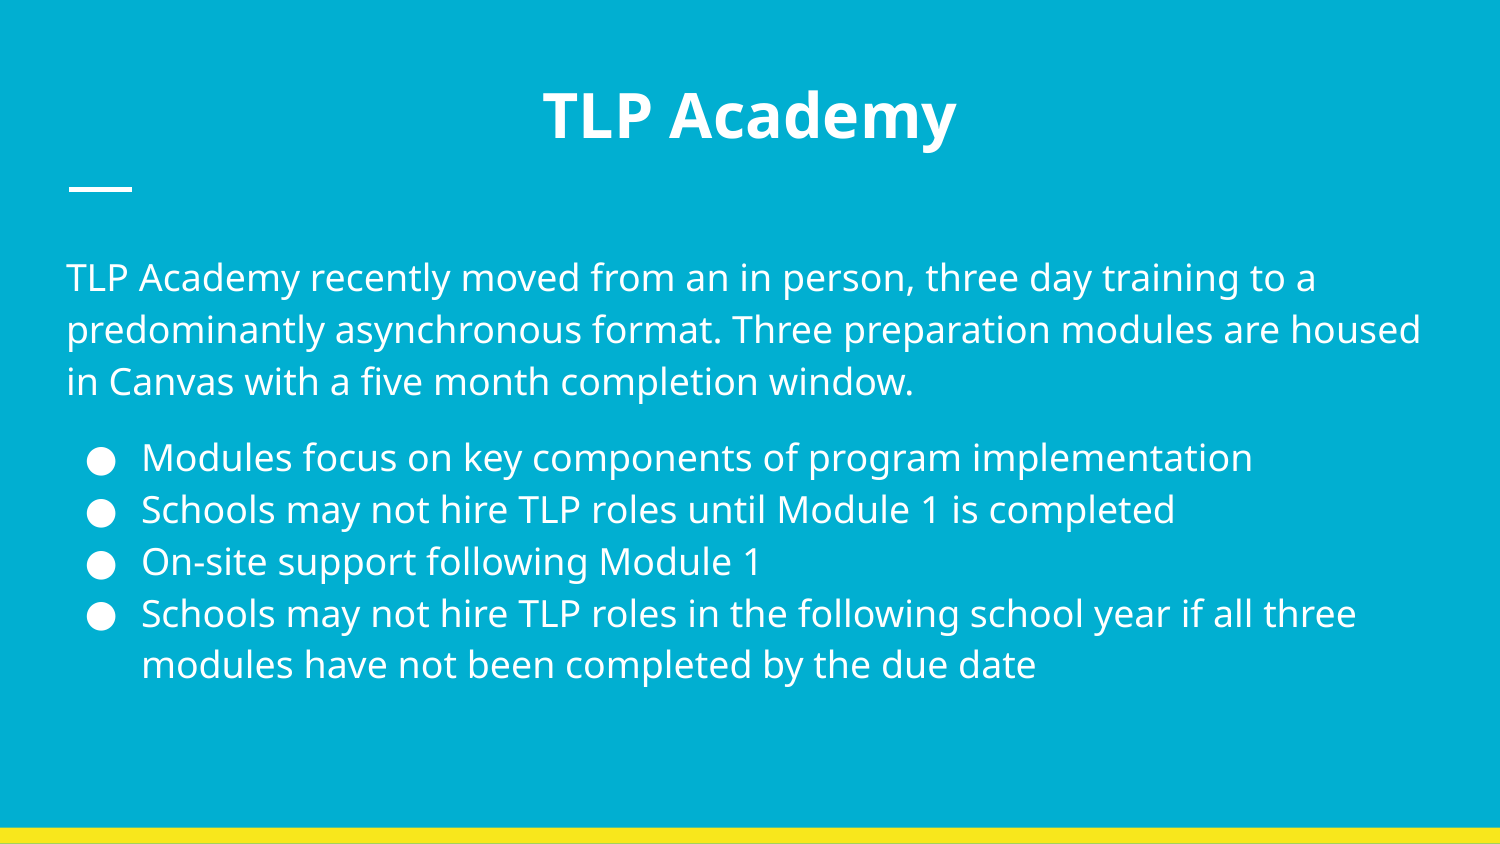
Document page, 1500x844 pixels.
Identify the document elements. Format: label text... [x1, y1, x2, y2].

title TLP Academy [51, 61, 1449, 167]
list TLP Academy recently moved from an in person, three day training to a predominantly asynchronous format. Three preparation modules are housed in Canvas with a five month completion window. Modules focus on key components of program implementation Schools may not hire TLP roles until Module 1 is completed On-site support following Module 1 Schools may not hire TLP roles in the following school year if all three modules have not been completed by the due date [51, 232, 1449, 750]
